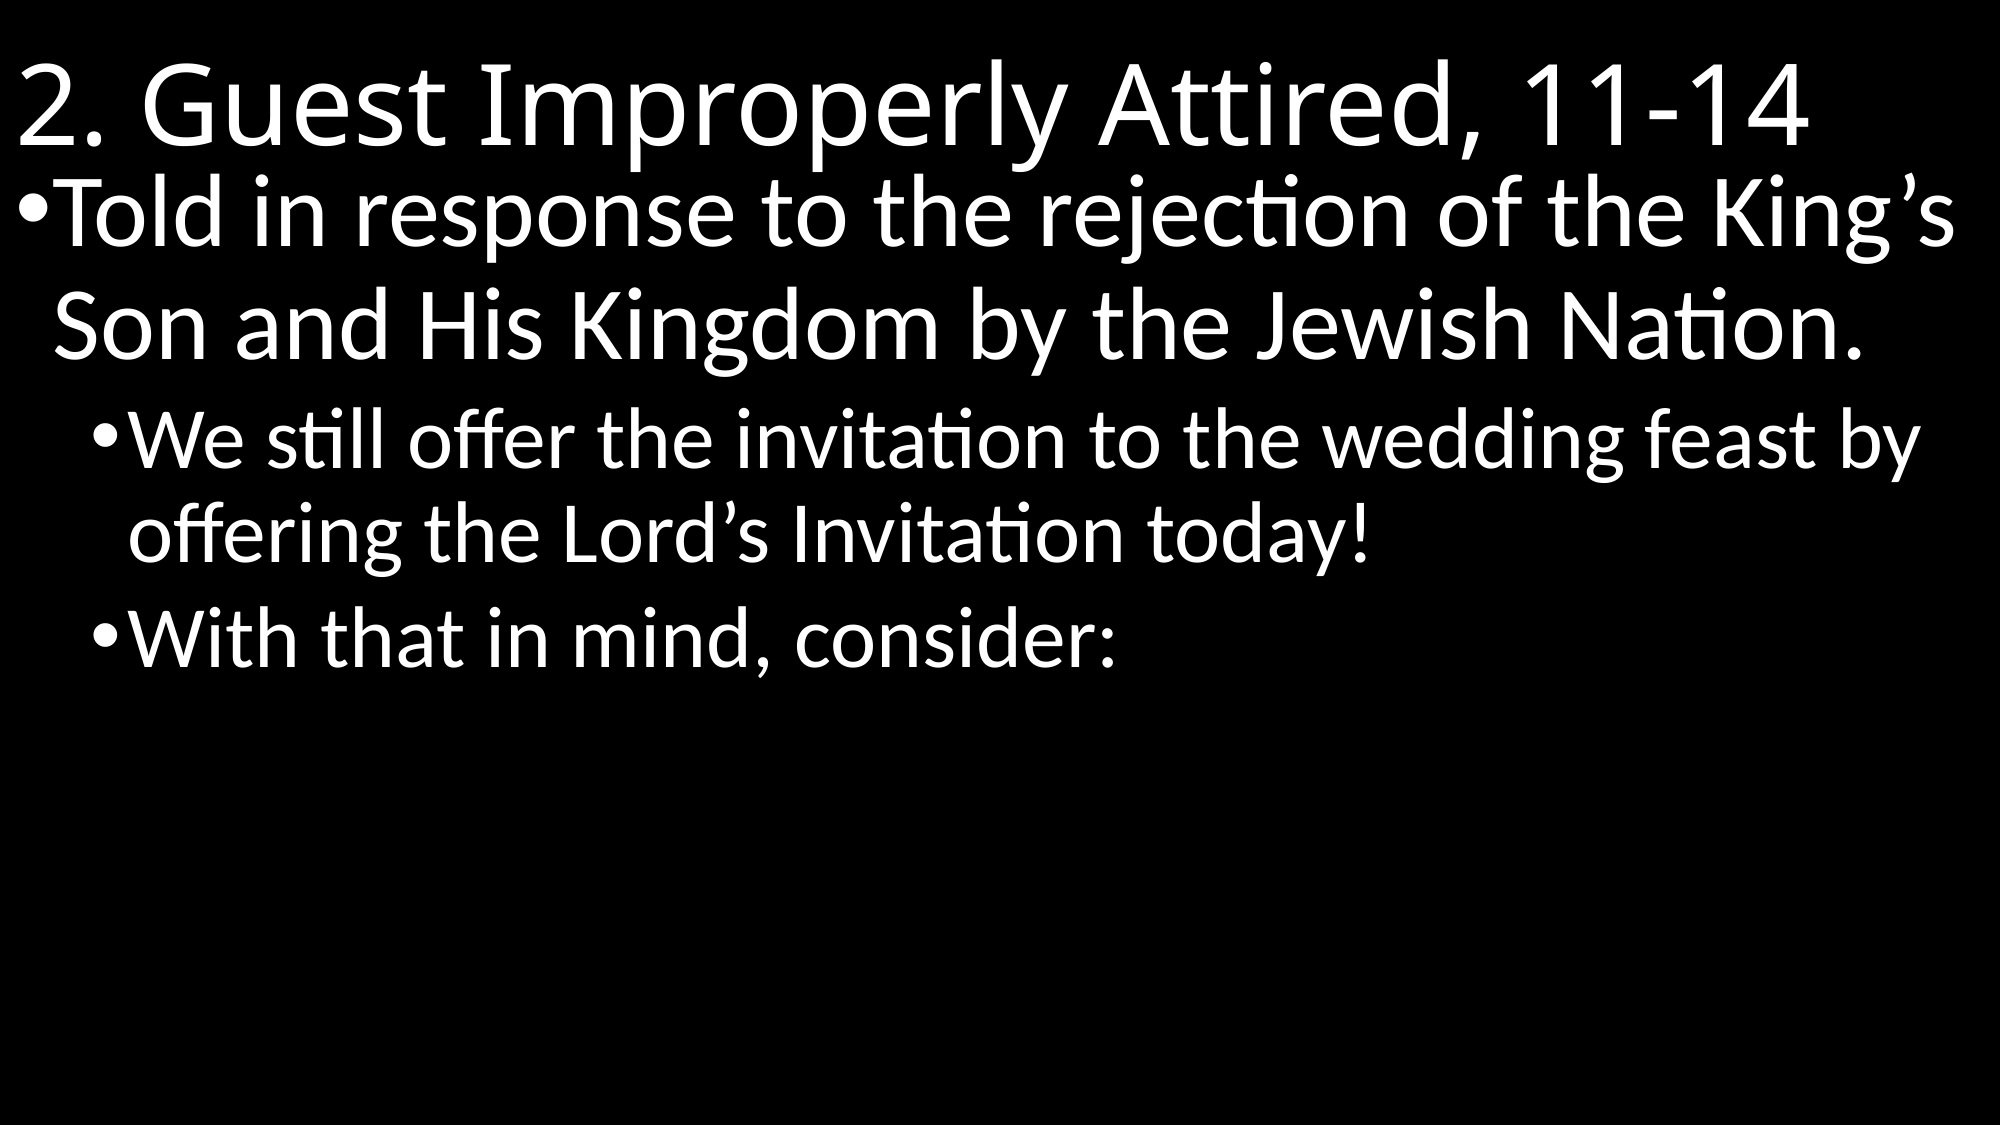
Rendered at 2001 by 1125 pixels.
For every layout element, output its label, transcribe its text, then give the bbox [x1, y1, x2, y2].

title 2. Guest Improperly Attired, 11-14 [0, 0, 2000, 149]
list Told in response to the rejection of the King’s Son and His Kingdom by the Jewish Nation. We still offer the invitation to the wedding feast by offering the Lord’s Invitation today! With that in mind, consider: [0, 149, 2000, 1125]
